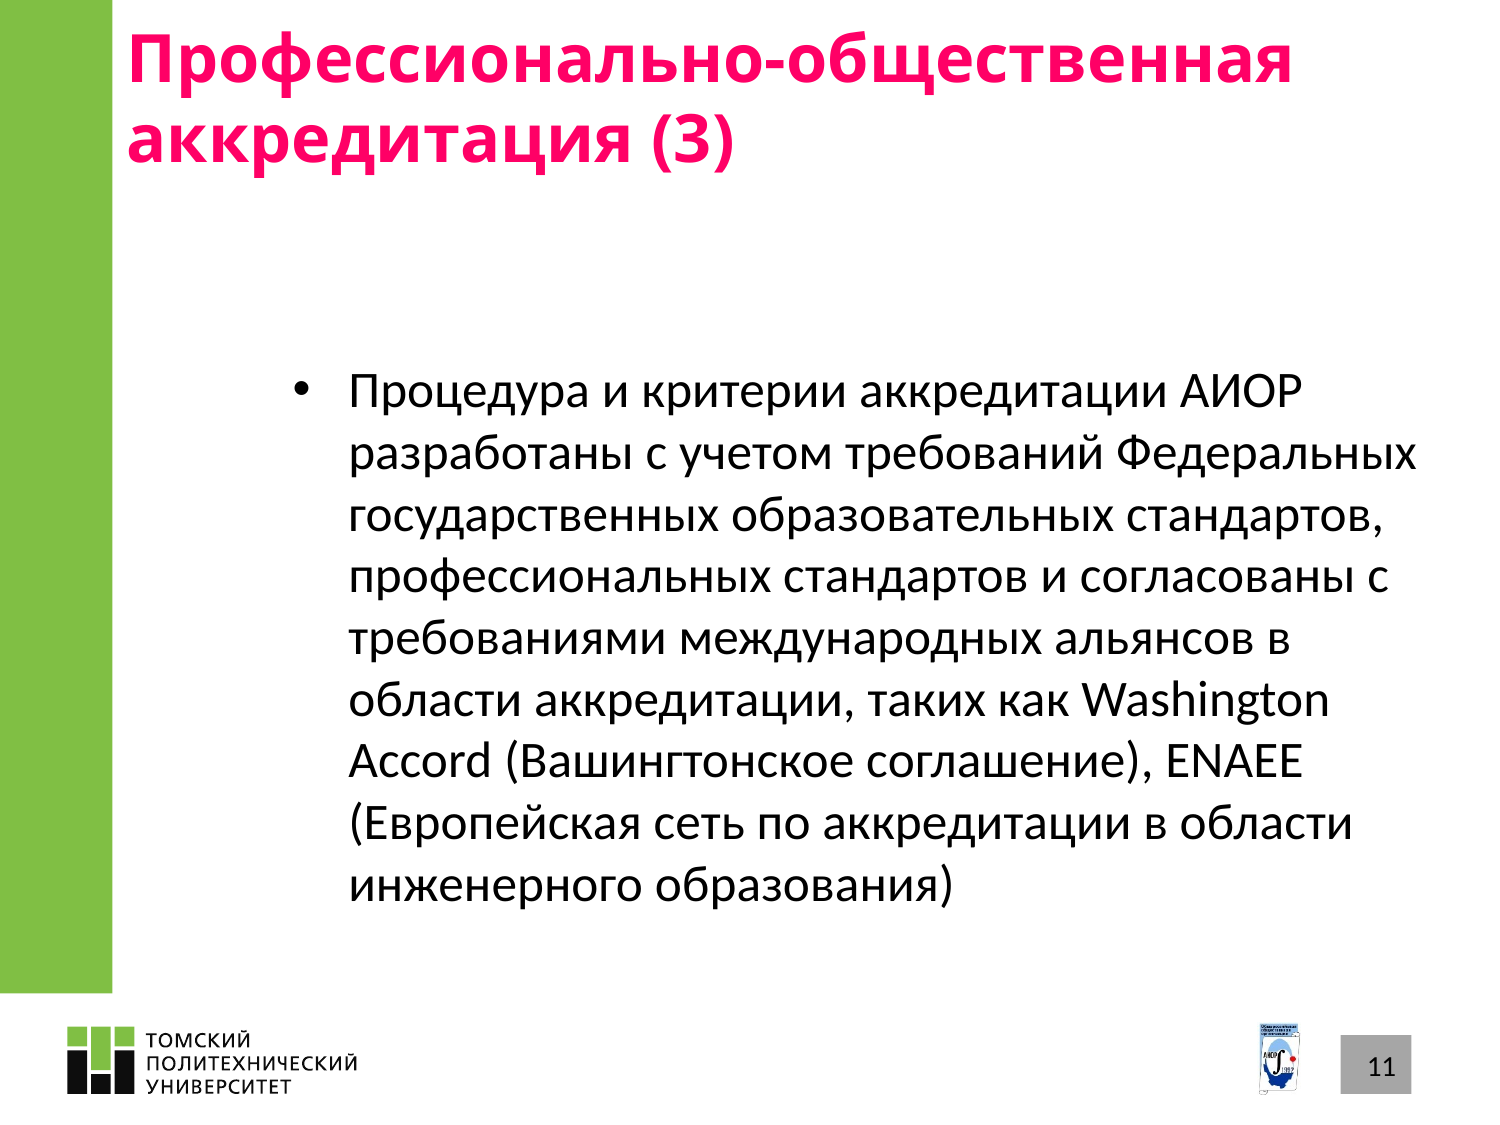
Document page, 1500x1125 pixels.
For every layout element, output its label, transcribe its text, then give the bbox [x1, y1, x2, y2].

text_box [67, 1026, 357, 1095]
text_box Профессионально-общественная аккредитация (3) [113, 7, 1341, 185]
list Процедура и критерии аккредитации АИОР разработаны с учетом требований Федеральных государственных образовательных стандартов, профессиональных стандартов и согласованы с требованиями международных альянсов в области аккредитации, таких как Washington Accord (Вашингтонское соглашение), ENAEE (Европейская сеть по аккредитации в области инженерного образования) [277, 349, 1447, 929]
picture [1257, 1022, 1302, 1095]
text_box [0, 0, 113, 994]
slide_number 11 [1340, 1035, 1412, 1094]
